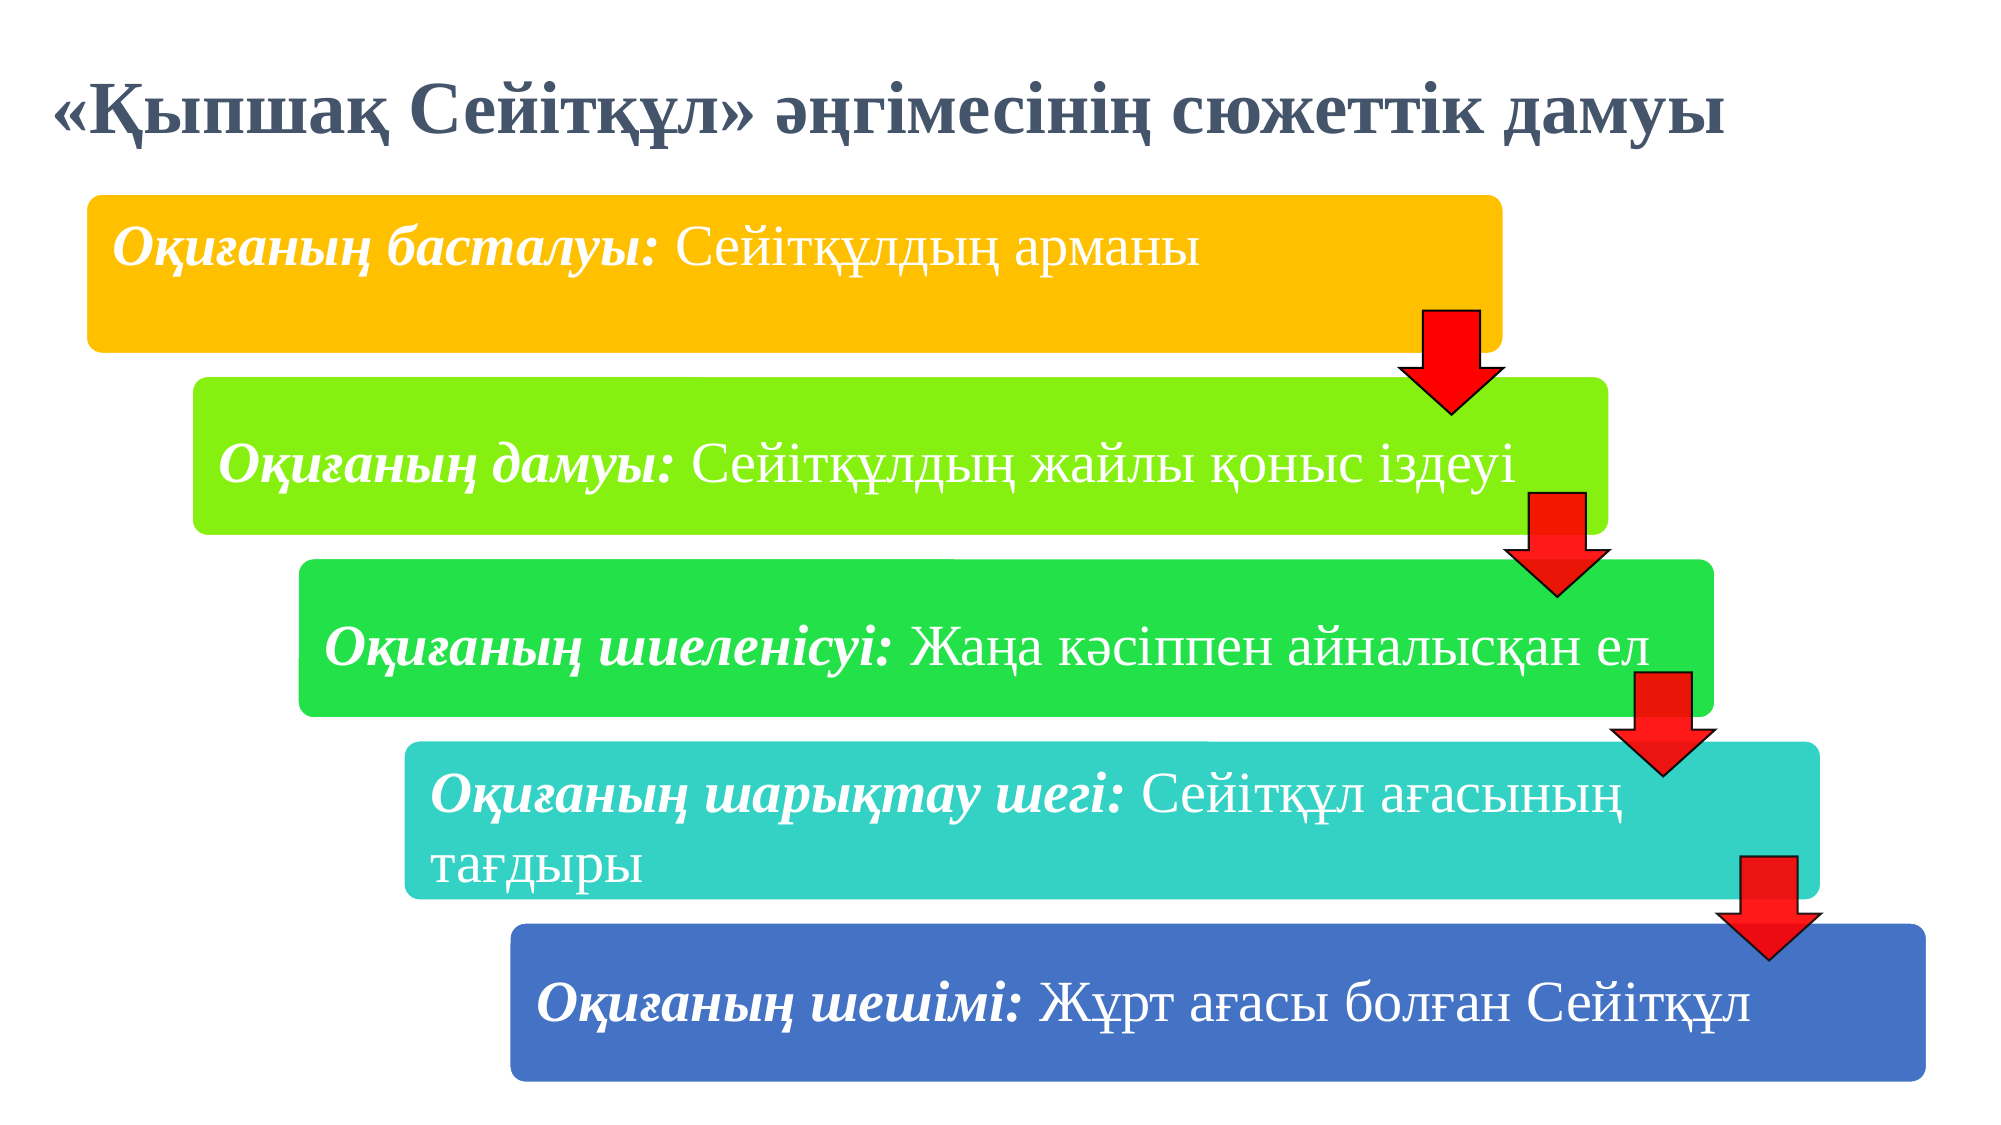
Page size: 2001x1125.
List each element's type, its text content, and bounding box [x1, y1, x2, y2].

text_box «Қыпшақ Сейітқұл» әңгімесінің сюжеттік дамуы [37, 50, 1860, 156]
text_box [86, 193, 1927, 1083]
